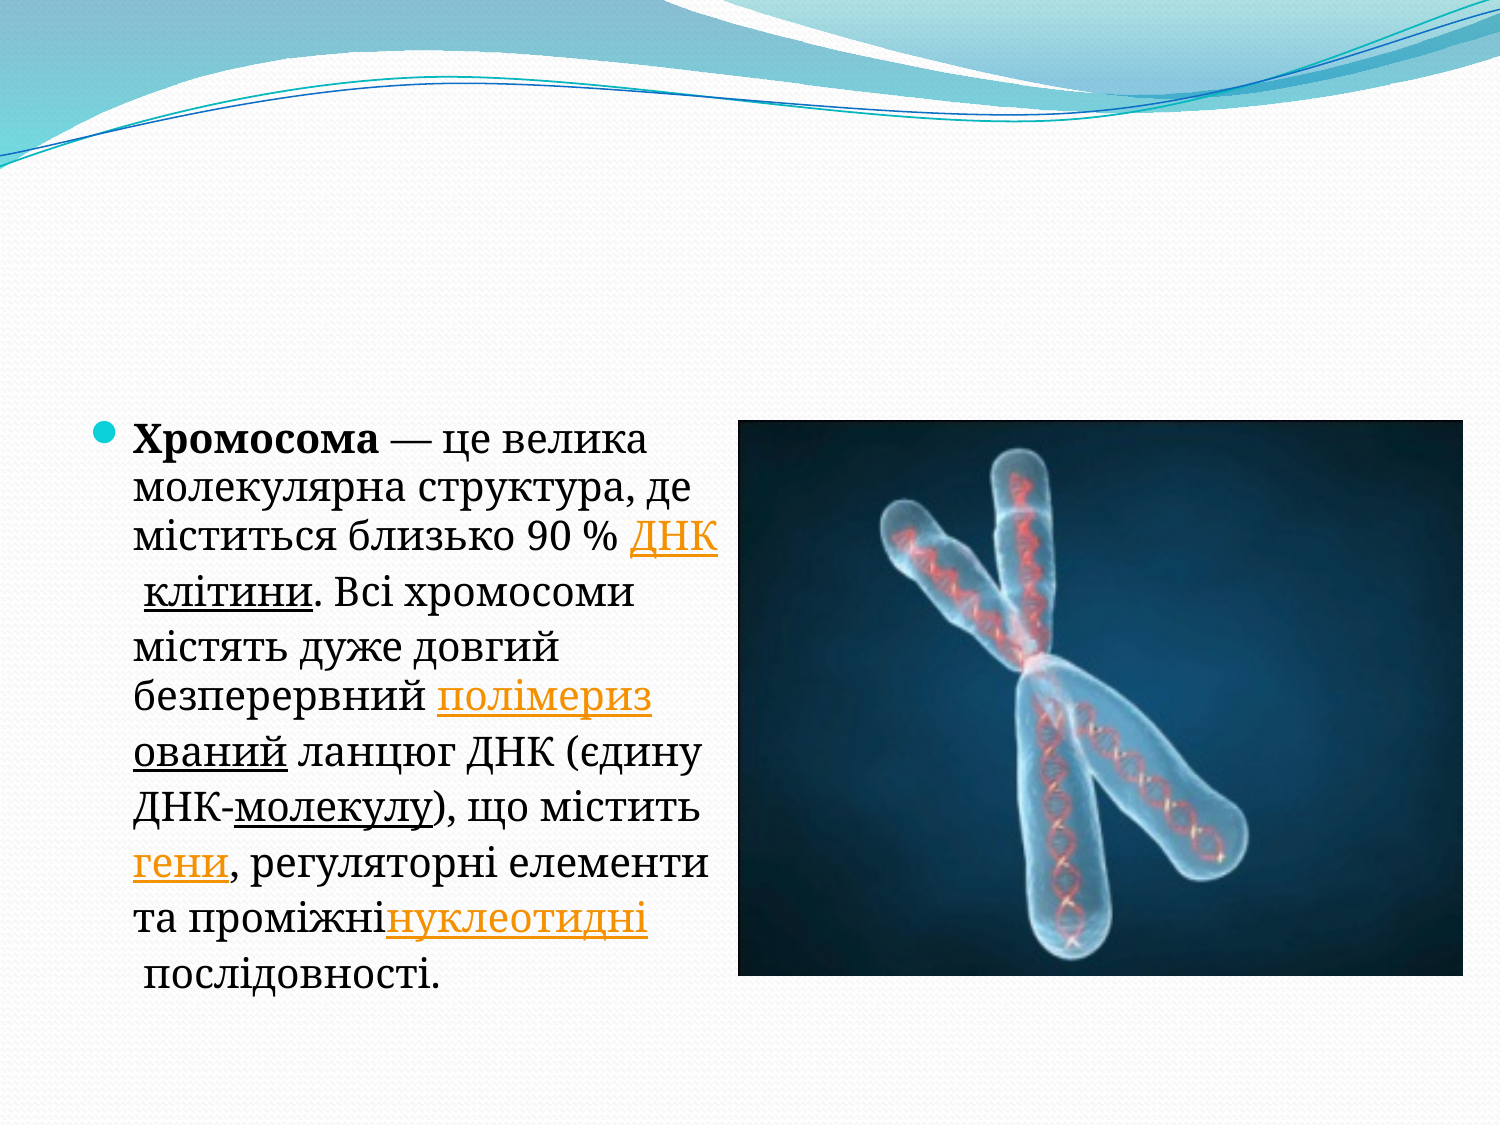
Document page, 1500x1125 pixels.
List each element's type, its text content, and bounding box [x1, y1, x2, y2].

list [737, 420, 1463, 977]
list Хромосома — це велика молекулярна структура, де міститься близько 90 % ДНК клітини. Всі хромосоми містять дуже довгий безперервний полімеризований ланцюг ДНК (єдину ДНК-молекулу), що містить гени, регуляторні елементи та проміжнінуклеотидні послідовності. [75, 412, 738, 1044]
